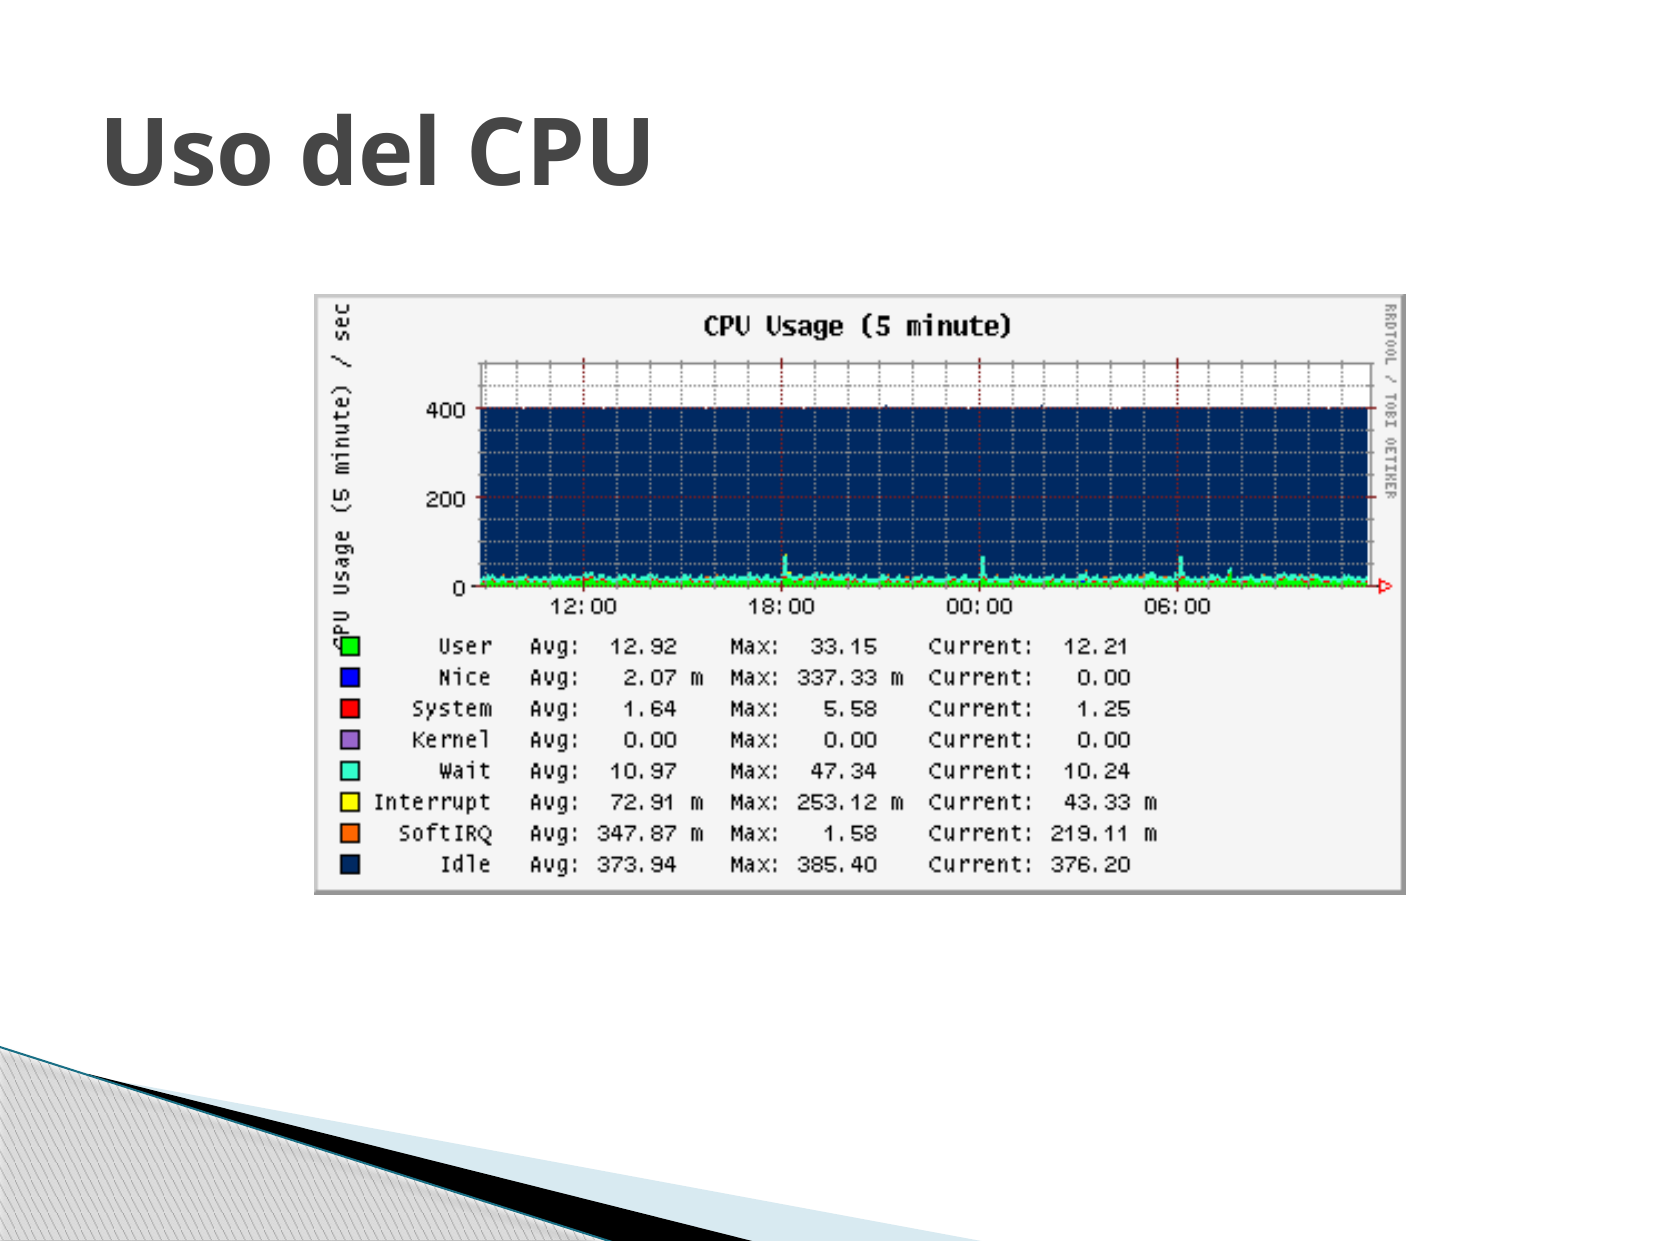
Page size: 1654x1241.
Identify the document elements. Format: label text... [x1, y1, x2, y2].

picture [314, 294, 1406, 896]
title Uso del CPU [82, 56, 1571, 249]
